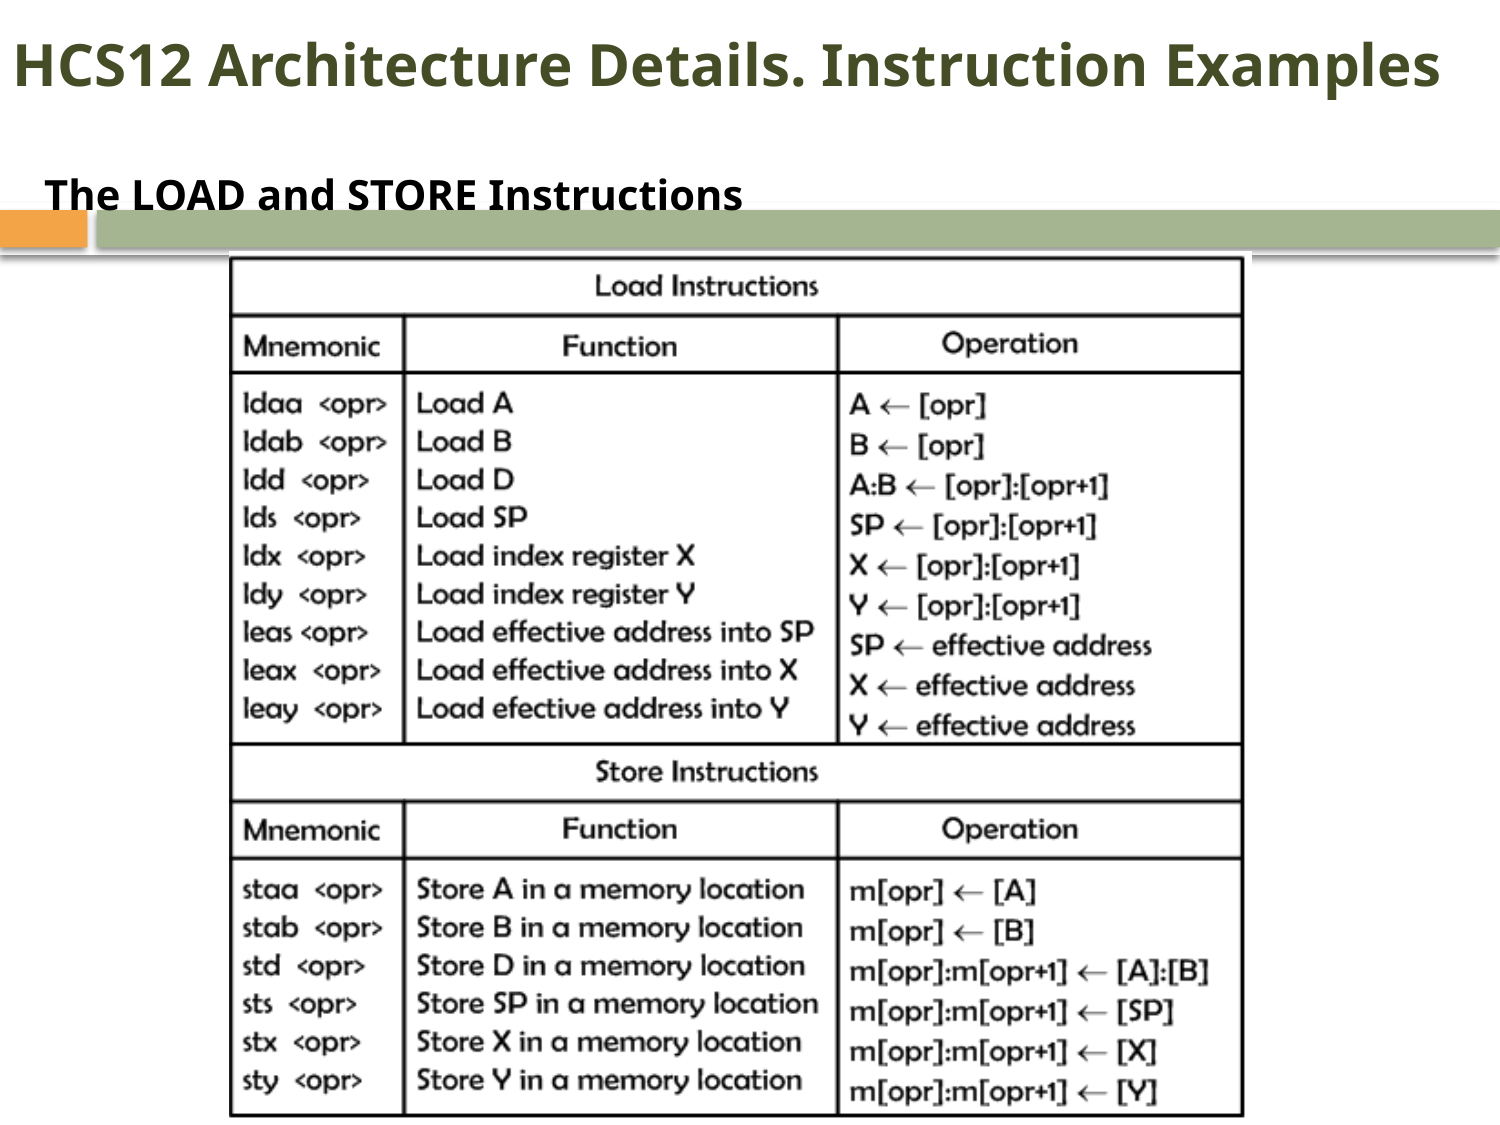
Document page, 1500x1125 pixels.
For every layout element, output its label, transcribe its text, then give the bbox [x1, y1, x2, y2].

list The LOAD and STORE Instructions [29, 160, 1380, 244]
picture [228, 251, 1252, 1125]
text_box HCS12 Architecture Details. Instruction Examples [0, 1, 1483, 126]
